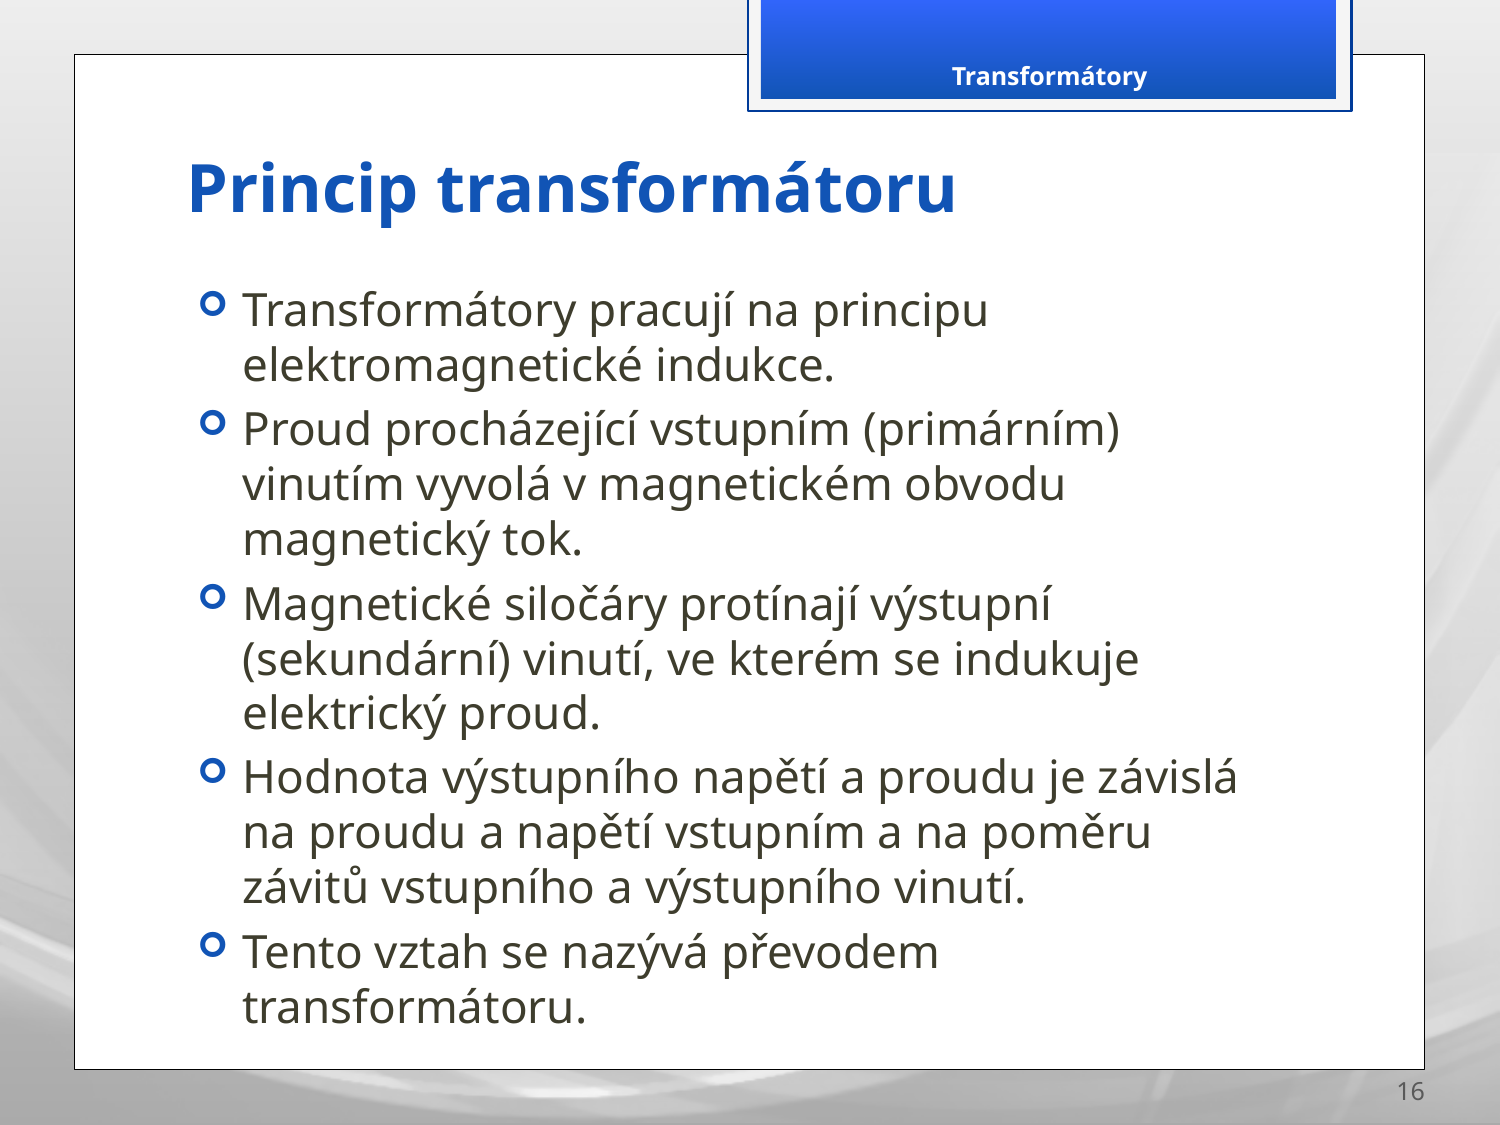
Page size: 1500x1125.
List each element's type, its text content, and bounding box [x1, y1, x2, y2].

list Transformátory pracují na principu elektromagnetické indukce. Proud procházející vstupním (primárním) vinutím vyvolá v magnetickém obvodu magnetický tok. Magnetické siločáry protínají výstupní (sekundární) vinutí, ve kterém se indukuje elektrický proud. Hodnota výstupního napětí a proudu je závislá na proudu a napětí vstupním a na poměru závitů vstupního a výstupního vinutí. Tento vztah se nazývá převodem transformátoru. [171, 273, 1304, 985]
title Princip transformátoru [171, 138, 1324, 244]
picture [0, 153, 1500, 1123]
list Transformátory [762, 0, 1337, 98]
